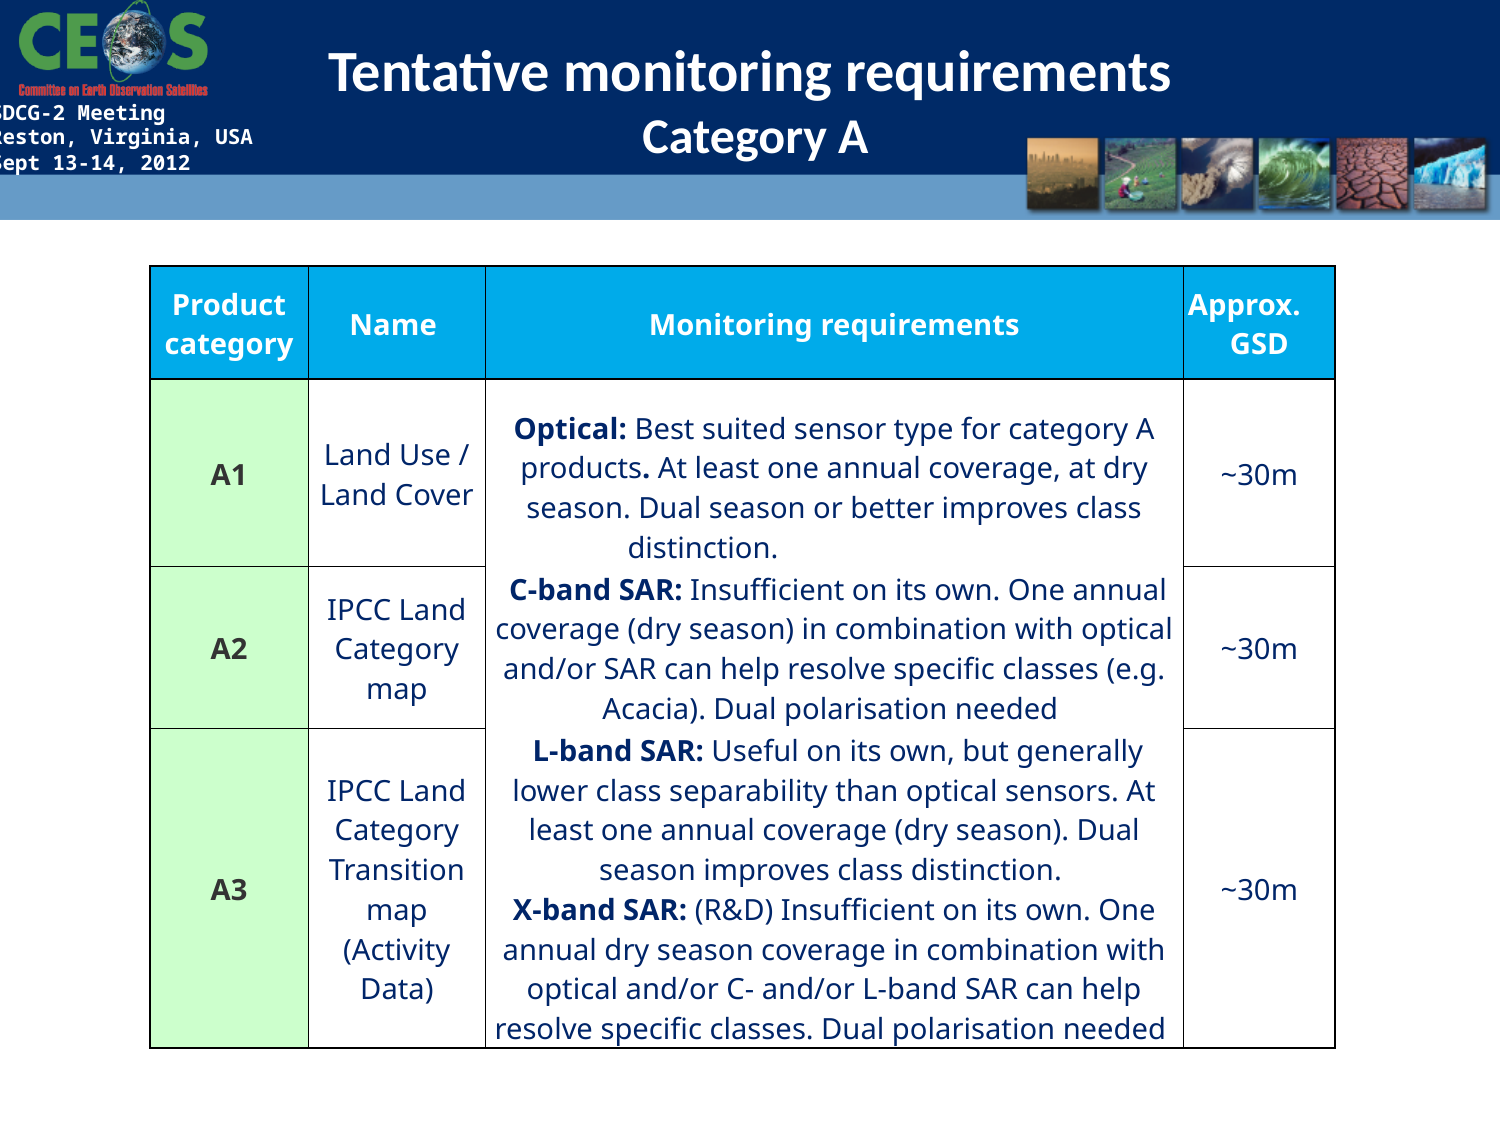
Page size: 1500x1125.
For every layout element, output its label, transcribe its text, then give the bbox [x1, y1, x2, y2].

table_cell ~30m [1184, 729, 1334, 1047]
table_cell ~30m [1184, 567, 1334, 728]
table_cell IPCC Land Category Transition map (Activity Data) [309, 729, 485, 1047]
table_cell A3 [151, 729, 308, 1047]
table_header Product category [151, 267, 308, 378]
table_cell ~30m [1184, 380, 1334, 566]
table_cell A1 [151, 380, 308, 566]
table_cell A2 [151, 567, 308, 728]
picture [0, 0, 1500, 220]
table_cell Optical: Best suited sensor type for category A products. At least one annual coverage, at dry season. Dual season or better improves class distinction. [486, 380, 1183, 567]
table_cell C-band SAR: Insufficient on its own. One annual coverage (dry season) in combination with optical and/or SAR can help resolve specific classes (e.g. Acacia). Dual polarisation needed [486, 567, 1183, 728]
table_cell Land Use / Land Cover [309, 380, 485, 566]
table_header Monitoring requirements [486, 267, 1183, 378]
title Tentative monitoring requirements Category A [74, 4, 1426, 193]
table_cell L-band SAR: Useful on its own, but generally lower class separability than optical sensors. At least one annual coverage (dry season). Dual season improves class distinction. X-band SAR: (R&D) Insufficient on its own. One annual dry season coverage in combination with optical and/or C- and/or L-band SAR can help resolve specific classes. Dual polarisation needed [486, 728, 1183, 1047]
table_header Approx. GSD [1184, 267, 1334, 378]
table_header Name [309, 267, 485, 378]
table_cell IPCC Land Category map [309, 567, 485, 728]
